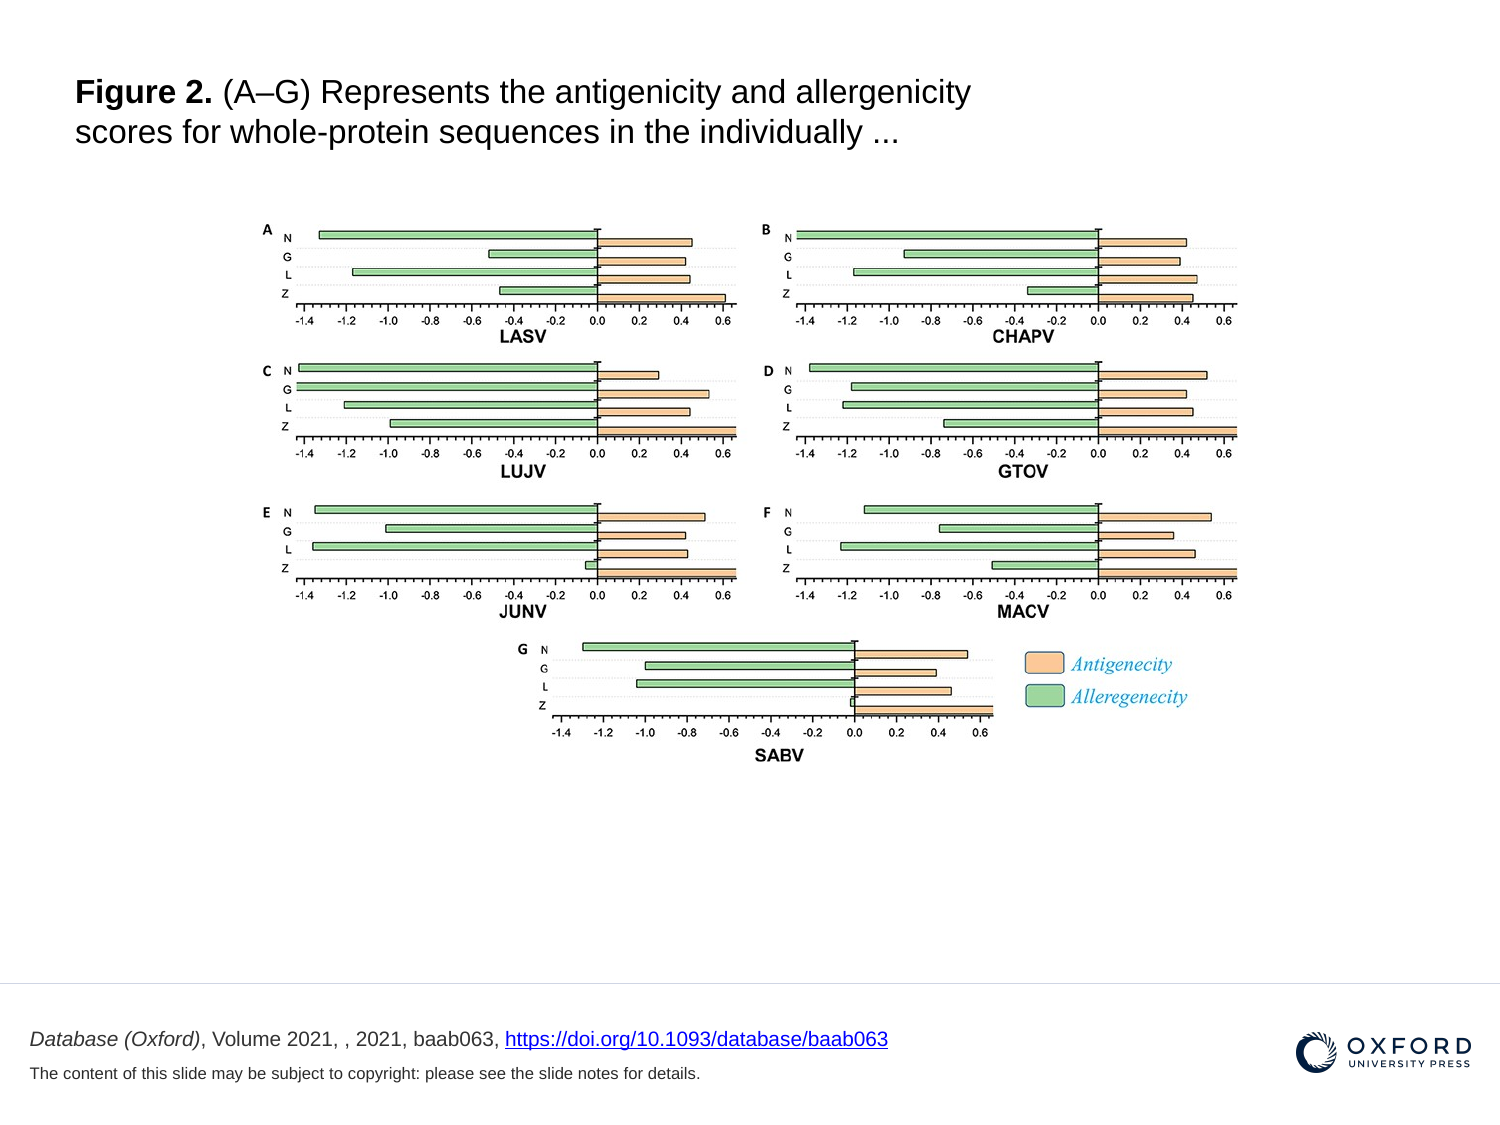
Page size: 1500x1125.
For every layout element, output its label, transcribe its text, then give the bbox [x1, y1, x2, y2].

footer Database (Oxford), Volume 2021, , 2021, baab063, https://doi.org/10.1093/database/baab063 The content of this slide may be subject to copyright: please see the slide notes for details. [0, 983, 1260, 1125]
picture [262, 224, 1238, 762]
picture [1296, 1032, 1471, 1073]
title Figure 2. (A–G) Represents the antigenicity and allergenicity scores for whole-protein sequences in the individually ... [75, 69, 1078, 171]
